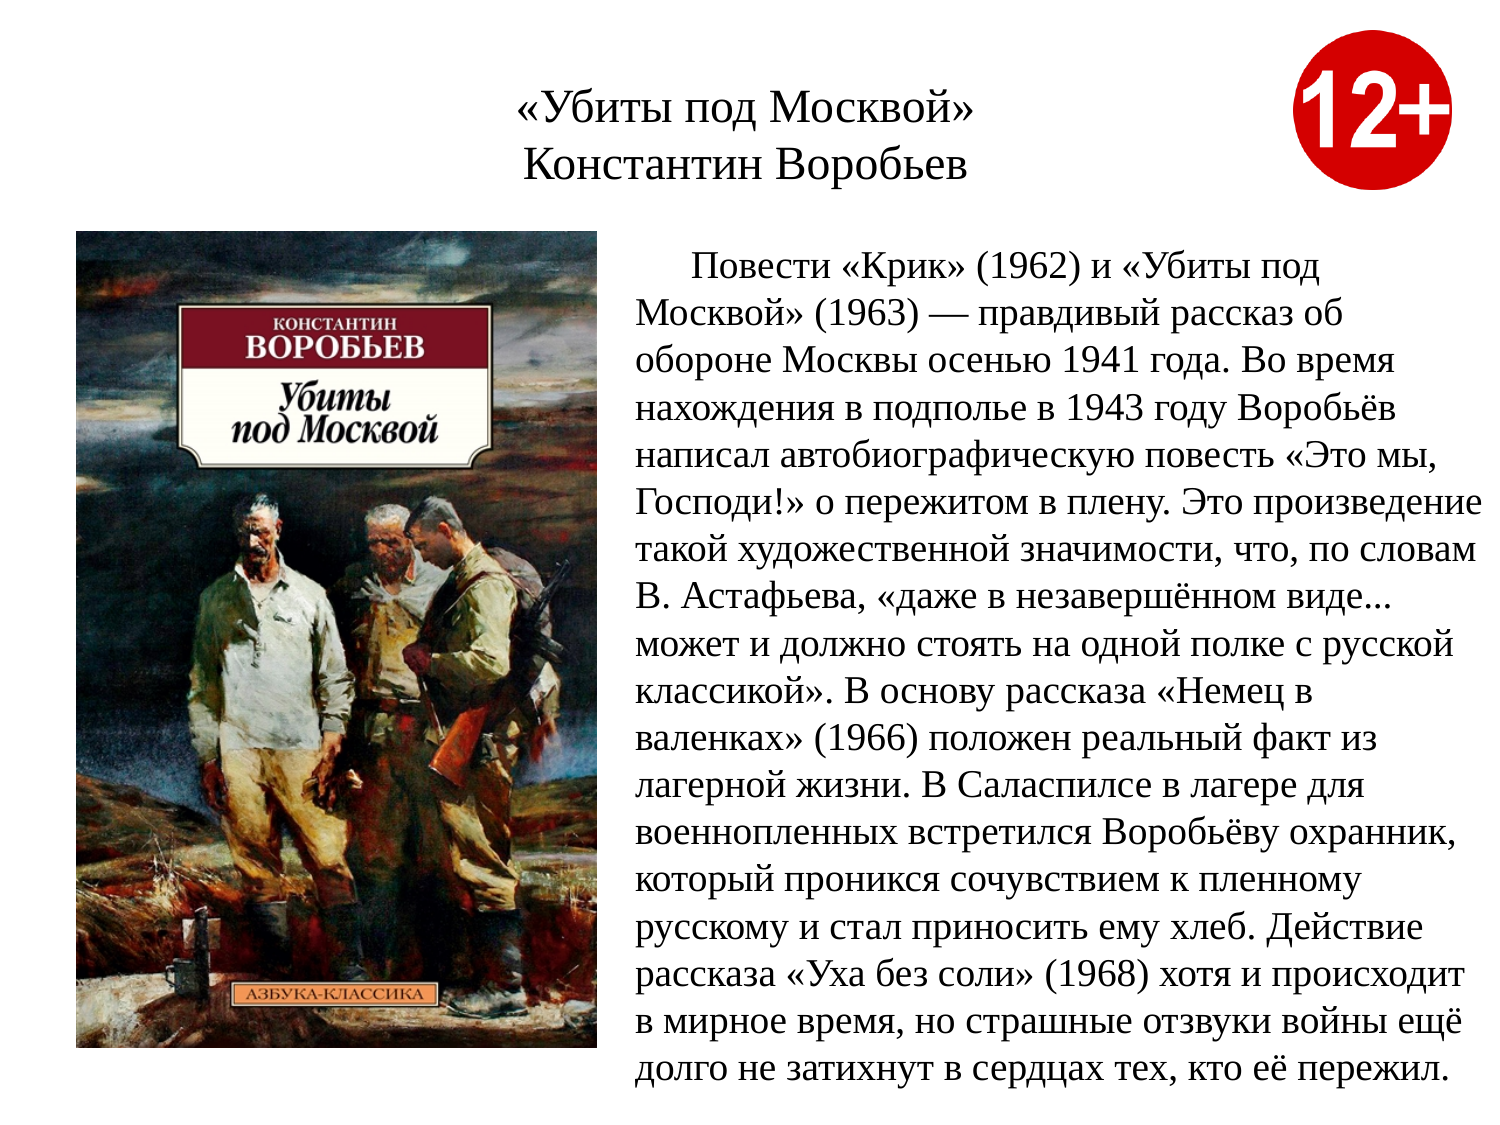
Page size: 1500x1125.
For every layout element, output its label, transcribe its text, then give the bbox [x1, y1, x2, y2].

picture [1293, 30, 1452, 190]
picture [76, 231, 597, 1048]
list Повести «Крик» (1962) и «Убиты под Москвой» (1963) — правдивый рассказ об обороне Москвы осенью 1941 года. Во время нахождения в подполье в 1943 году Воробьёв написал автобиографическую повесть «Это мы, Господи!» о пережитом в плену. Это произведение такой художественной значимости, что, по словам В. Астафьева, «даже в незавершённом виде... может и должно стоять на одной полке с русской классикой». В основу рассказа «Немец в валенках» (1966) положен реальный факт из лагерной жизни. В Саласпилсе в лагере для военнопленных встретился Воробьёву охранник, который проникся сочувствием к пленному русскому и стал приносить ему хлеб. Действие рассказа «Уха без соли» (1968) хотя и происходит в мирное время, но страшные отзвуки войны ещё долго не затихнут в сердцах тех, кто её пережил. [620, 231, 1500, 1125]
title «Убиты под Москвой» Константин Воробьев [76, 66, 1427, 254]
